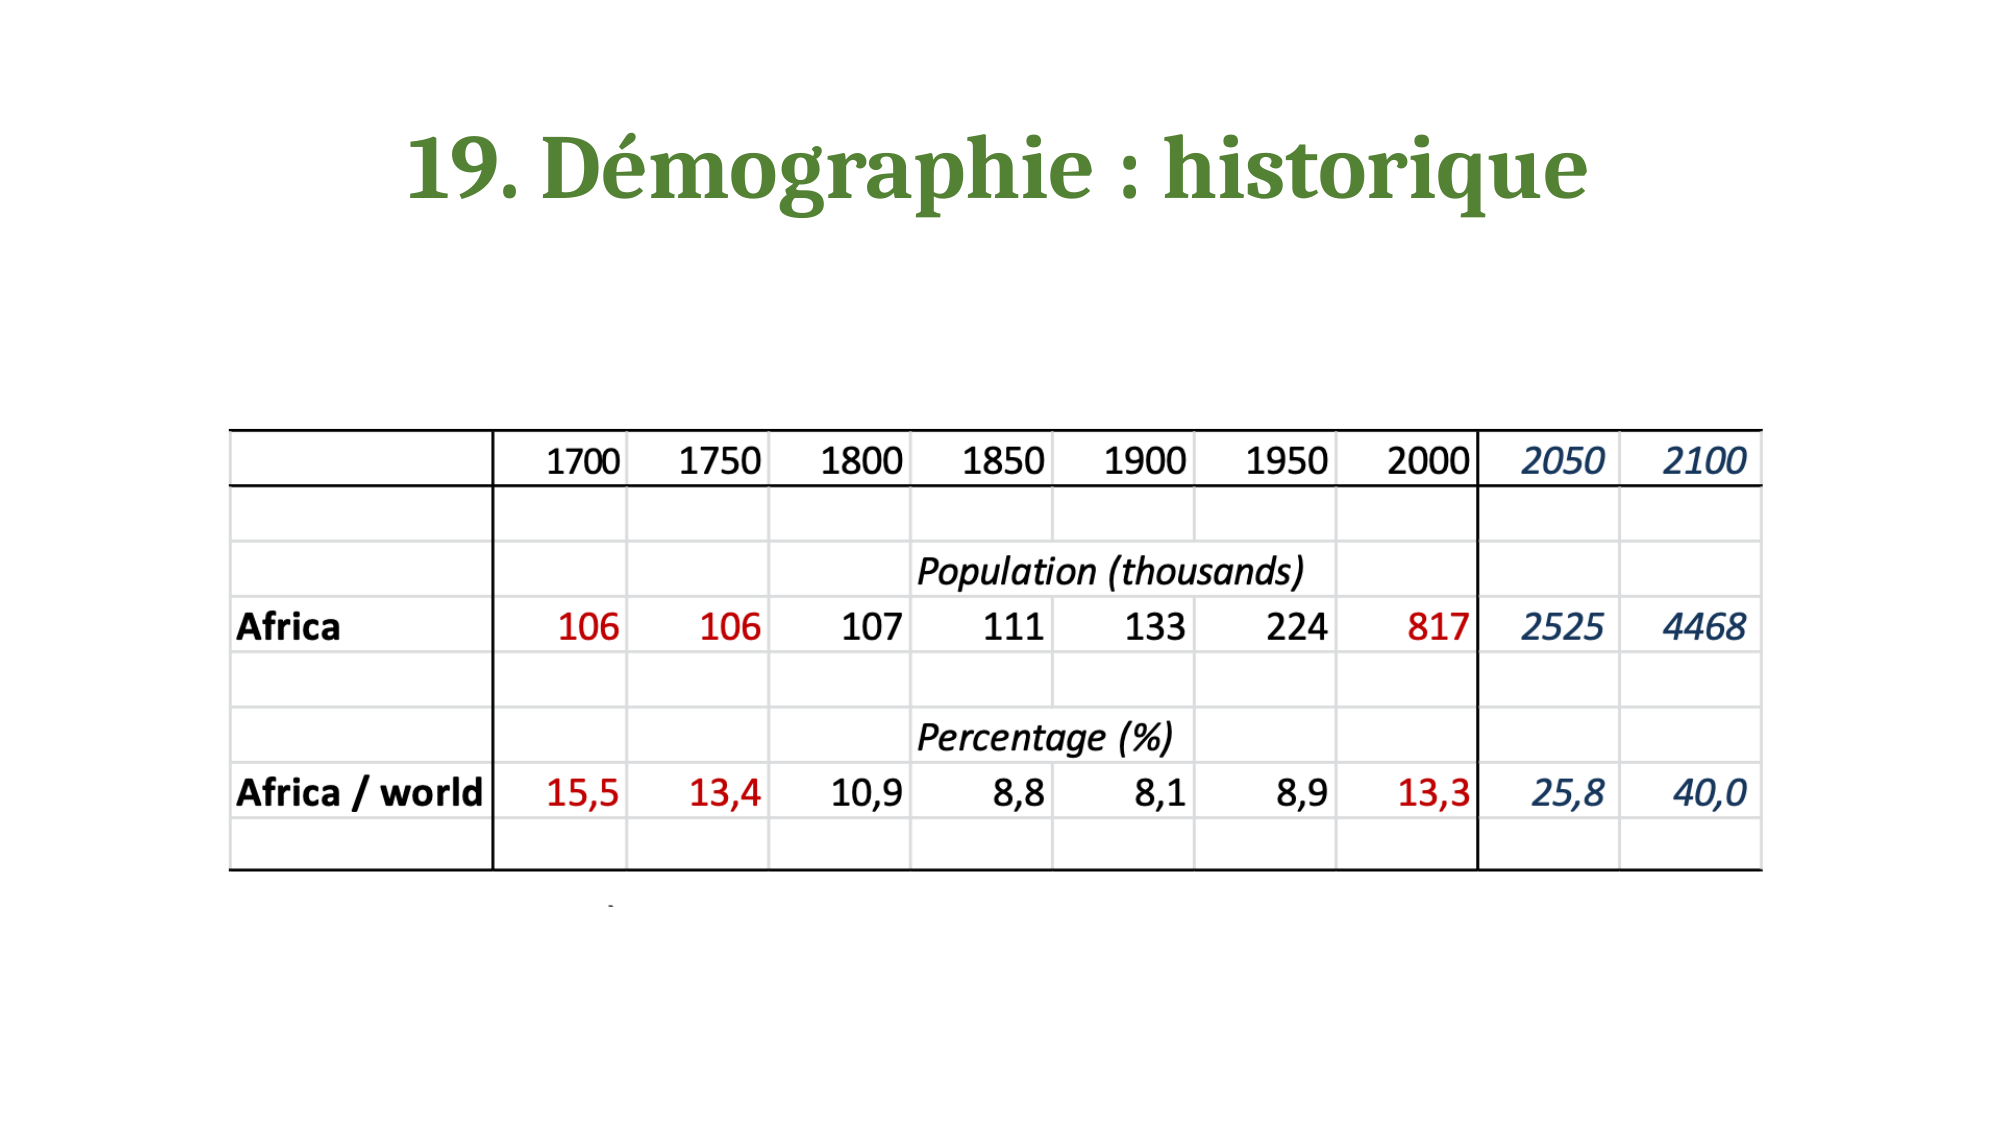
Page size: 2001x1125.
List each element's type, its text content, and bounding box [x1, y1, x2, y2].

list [208, 406, 1792, 907]
title 19. Démographie : historique [137, 59, 1863, 278]
